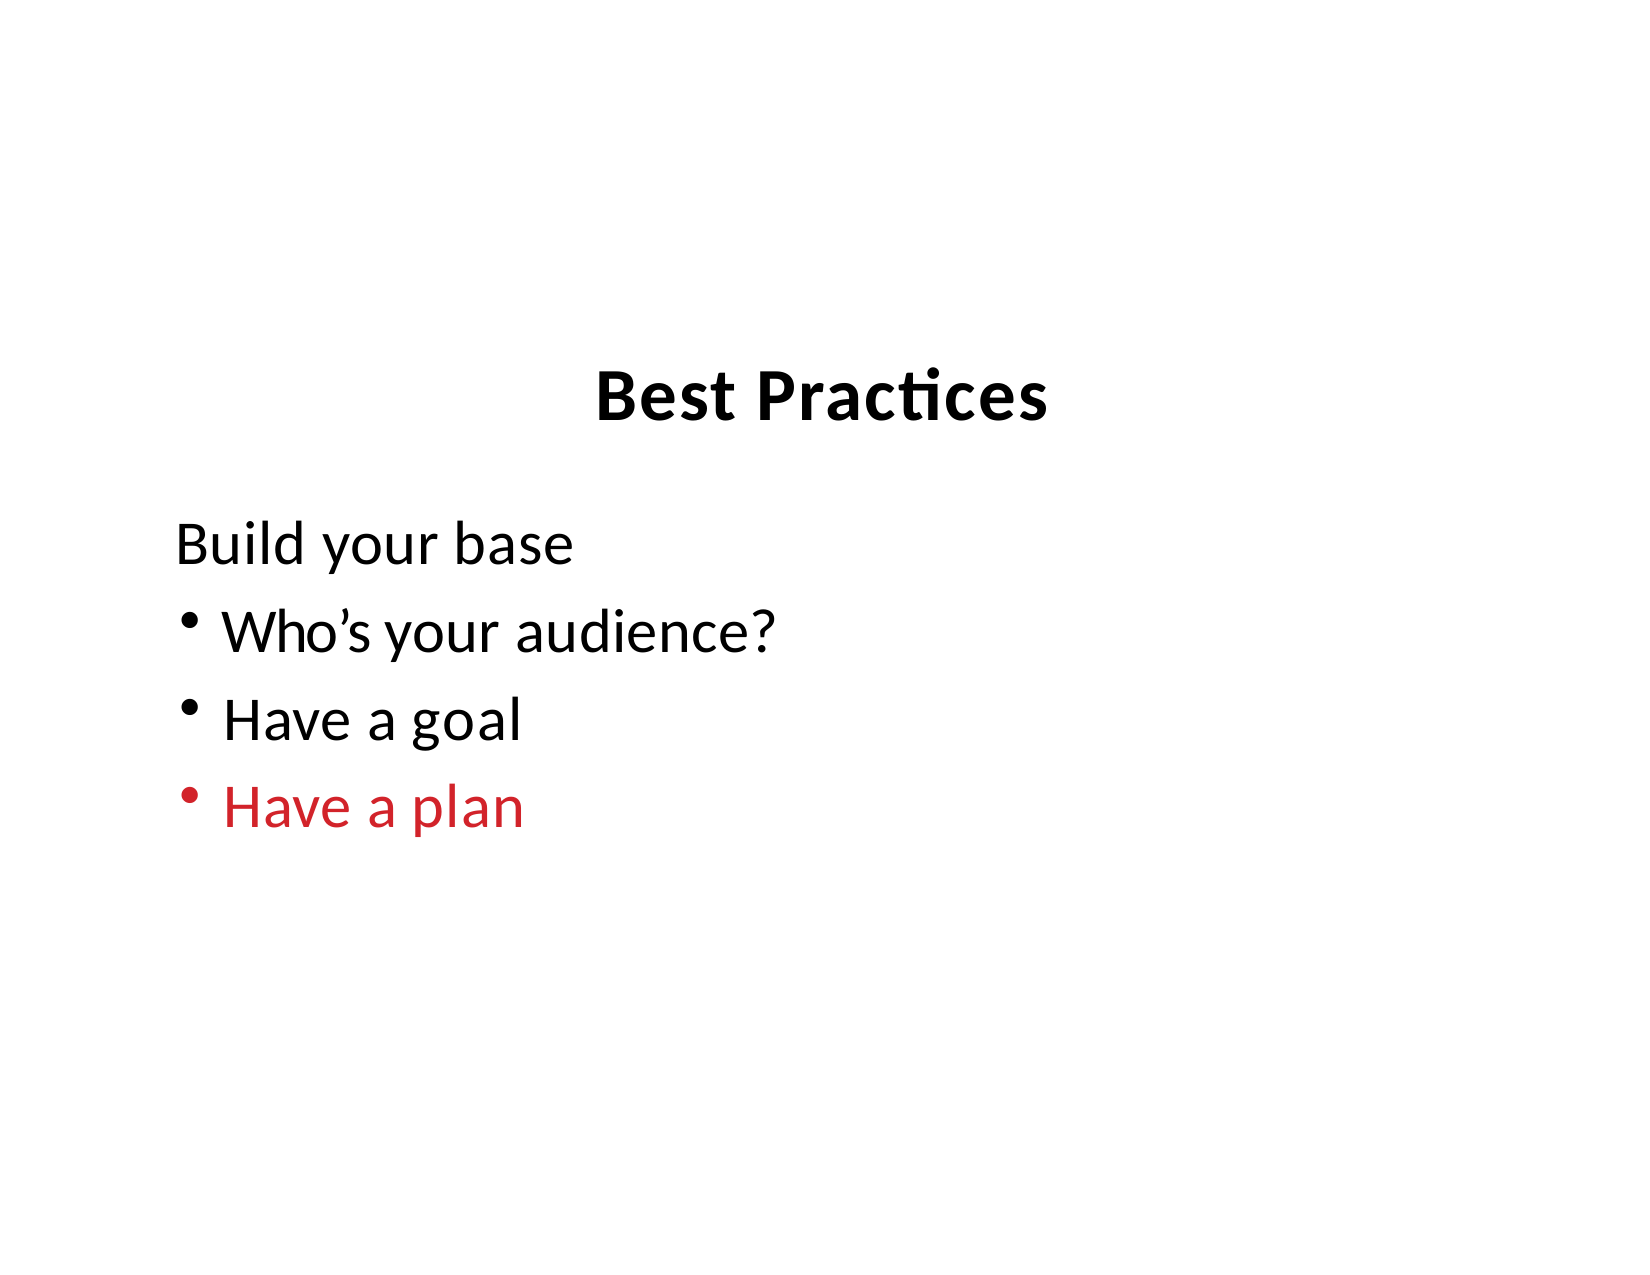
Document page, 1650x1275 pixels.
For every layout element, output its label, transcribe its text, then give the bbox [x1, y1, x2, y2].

text_box Build your base Who’s your audience? Have a goal Have a plan [173, 488, 786, 840]
title Best Practices [593, 343, 1057, 559]
